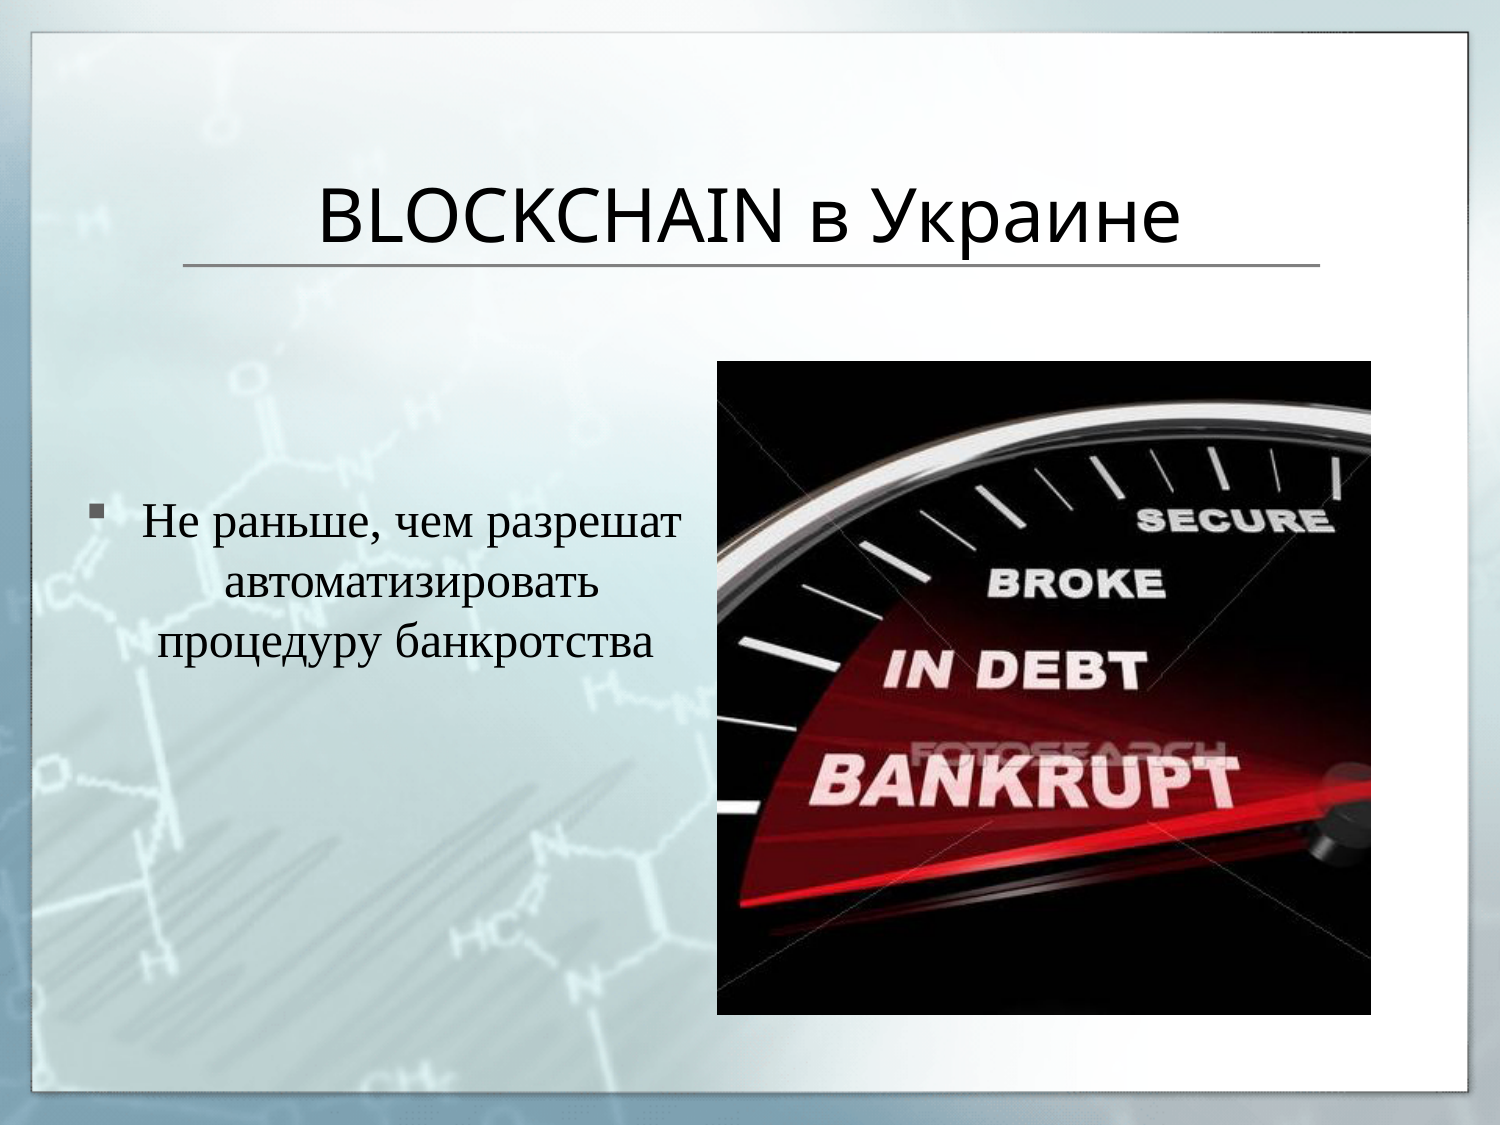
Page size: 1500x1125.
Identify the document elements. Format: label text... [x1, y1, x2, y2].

list Не раньше, чем разрешат автоматизировать процедуру банкротства [64, 479, 703, 988]
picture [0, 0, 1500, 137]
title BLOCKCHAIN в Украине [0, 137, 1500, 288]
picture [0, 288, 1500, 1125]
